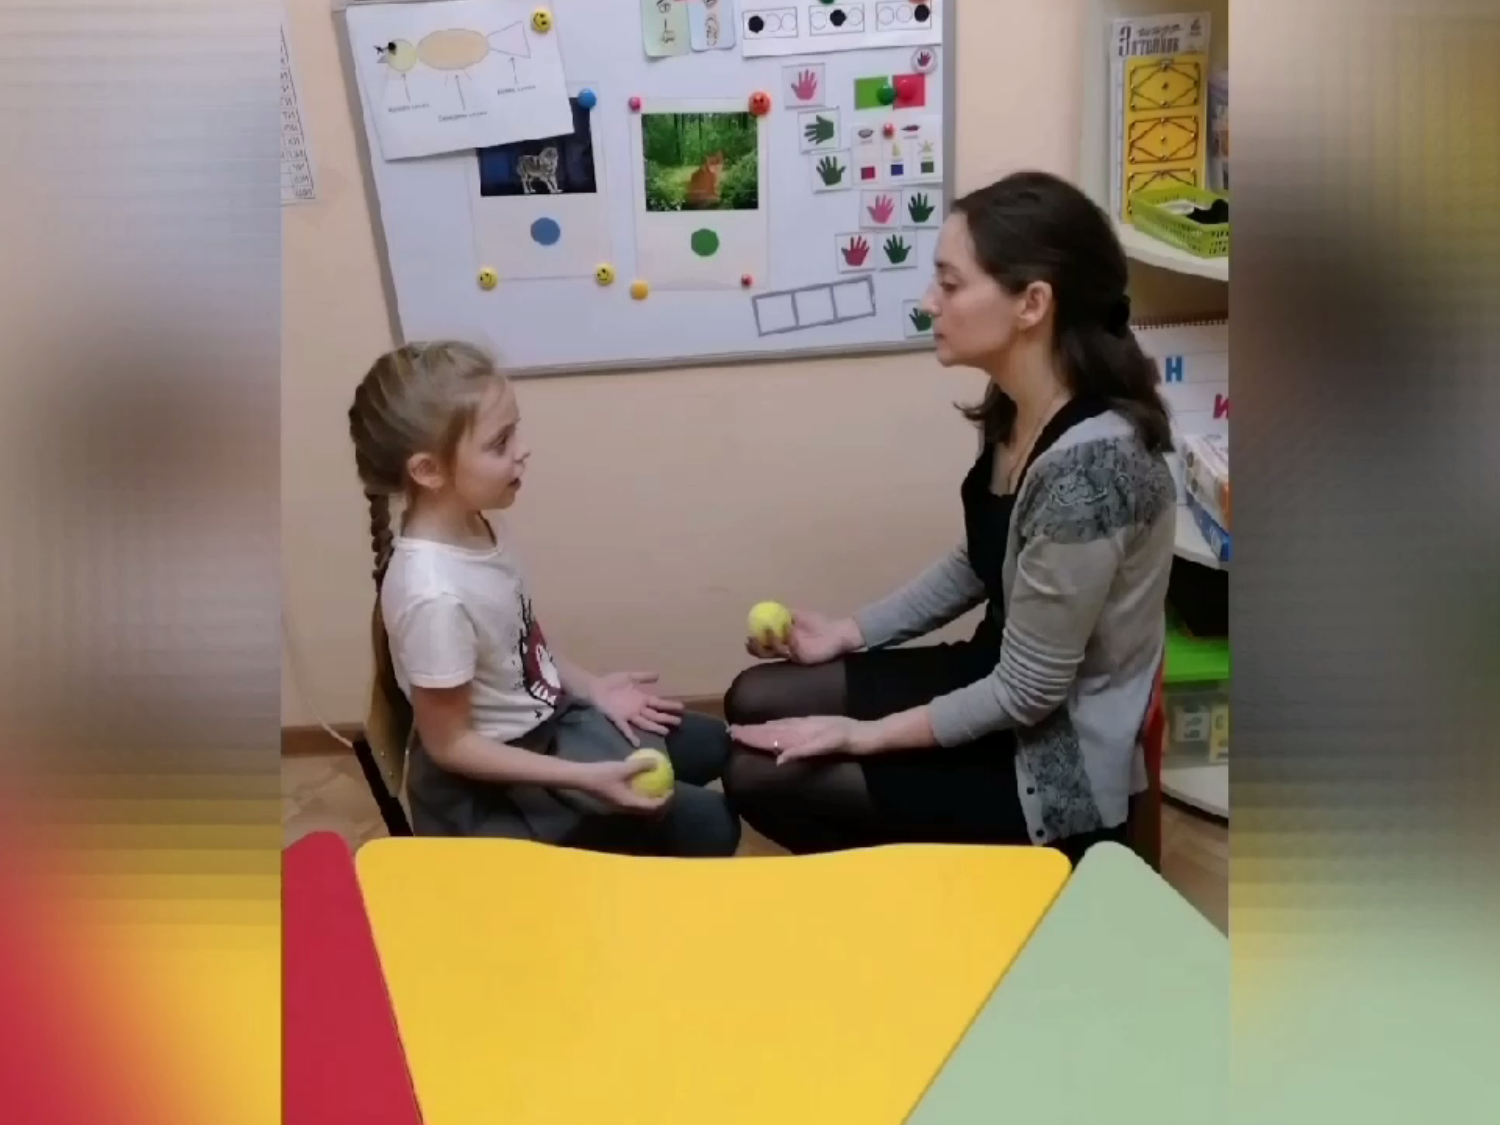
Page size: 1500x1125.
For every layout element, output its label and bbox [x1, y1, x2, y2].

list [0, 0, 1500, 1125]
